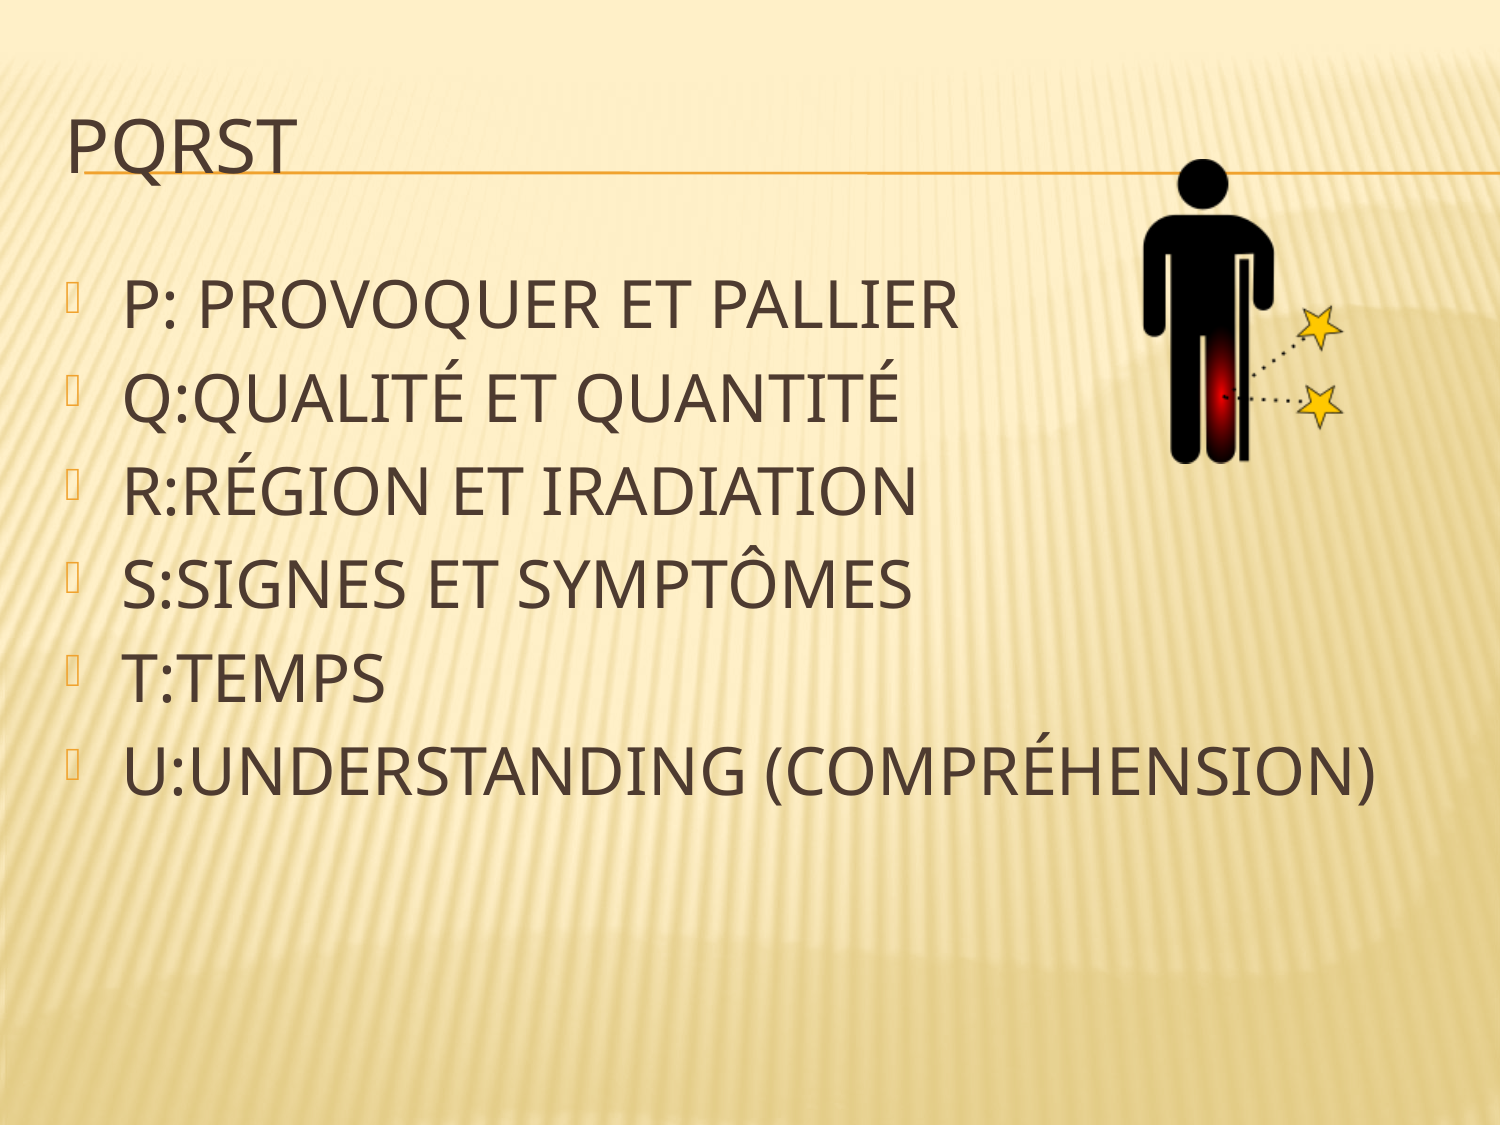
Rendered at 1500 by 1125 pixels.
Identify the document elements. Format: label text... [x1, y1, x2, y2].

list P: PROVOQUER ET PALLIER Q:QUALITÉ ET QUANTITÉ R:RÉGION ET IRADIATION S:SIGNES ET SYMPTÔMES T:TEMPS U:UNDERSTANDING (COMPRÉHENSION) [50, 254, 1475, 998]
title PQRST [50, 75, 1475, 213]
picture [1056, 158, 1362, 465]
